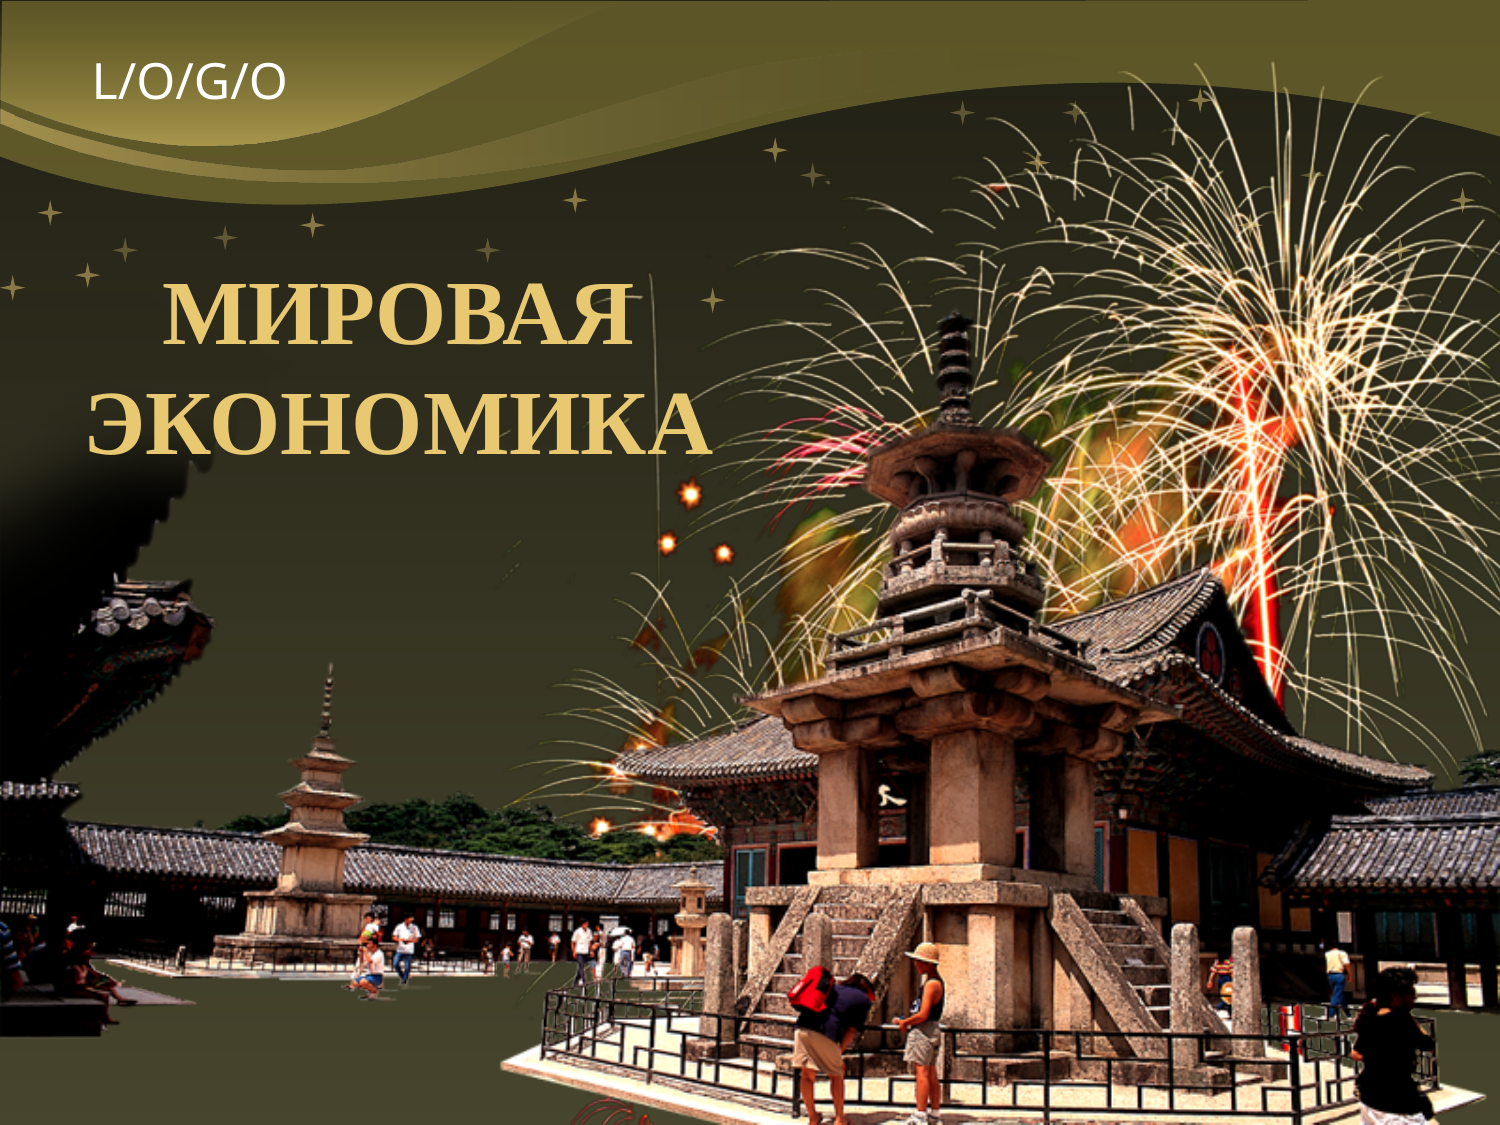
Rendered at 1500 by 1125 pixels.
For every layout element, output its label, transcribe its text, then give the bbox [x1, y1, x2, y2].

picture [0, 83, 1500, 1125]
title МИРОВАЯ ЭКОНОМИКА [34, 222, 762, 504]
